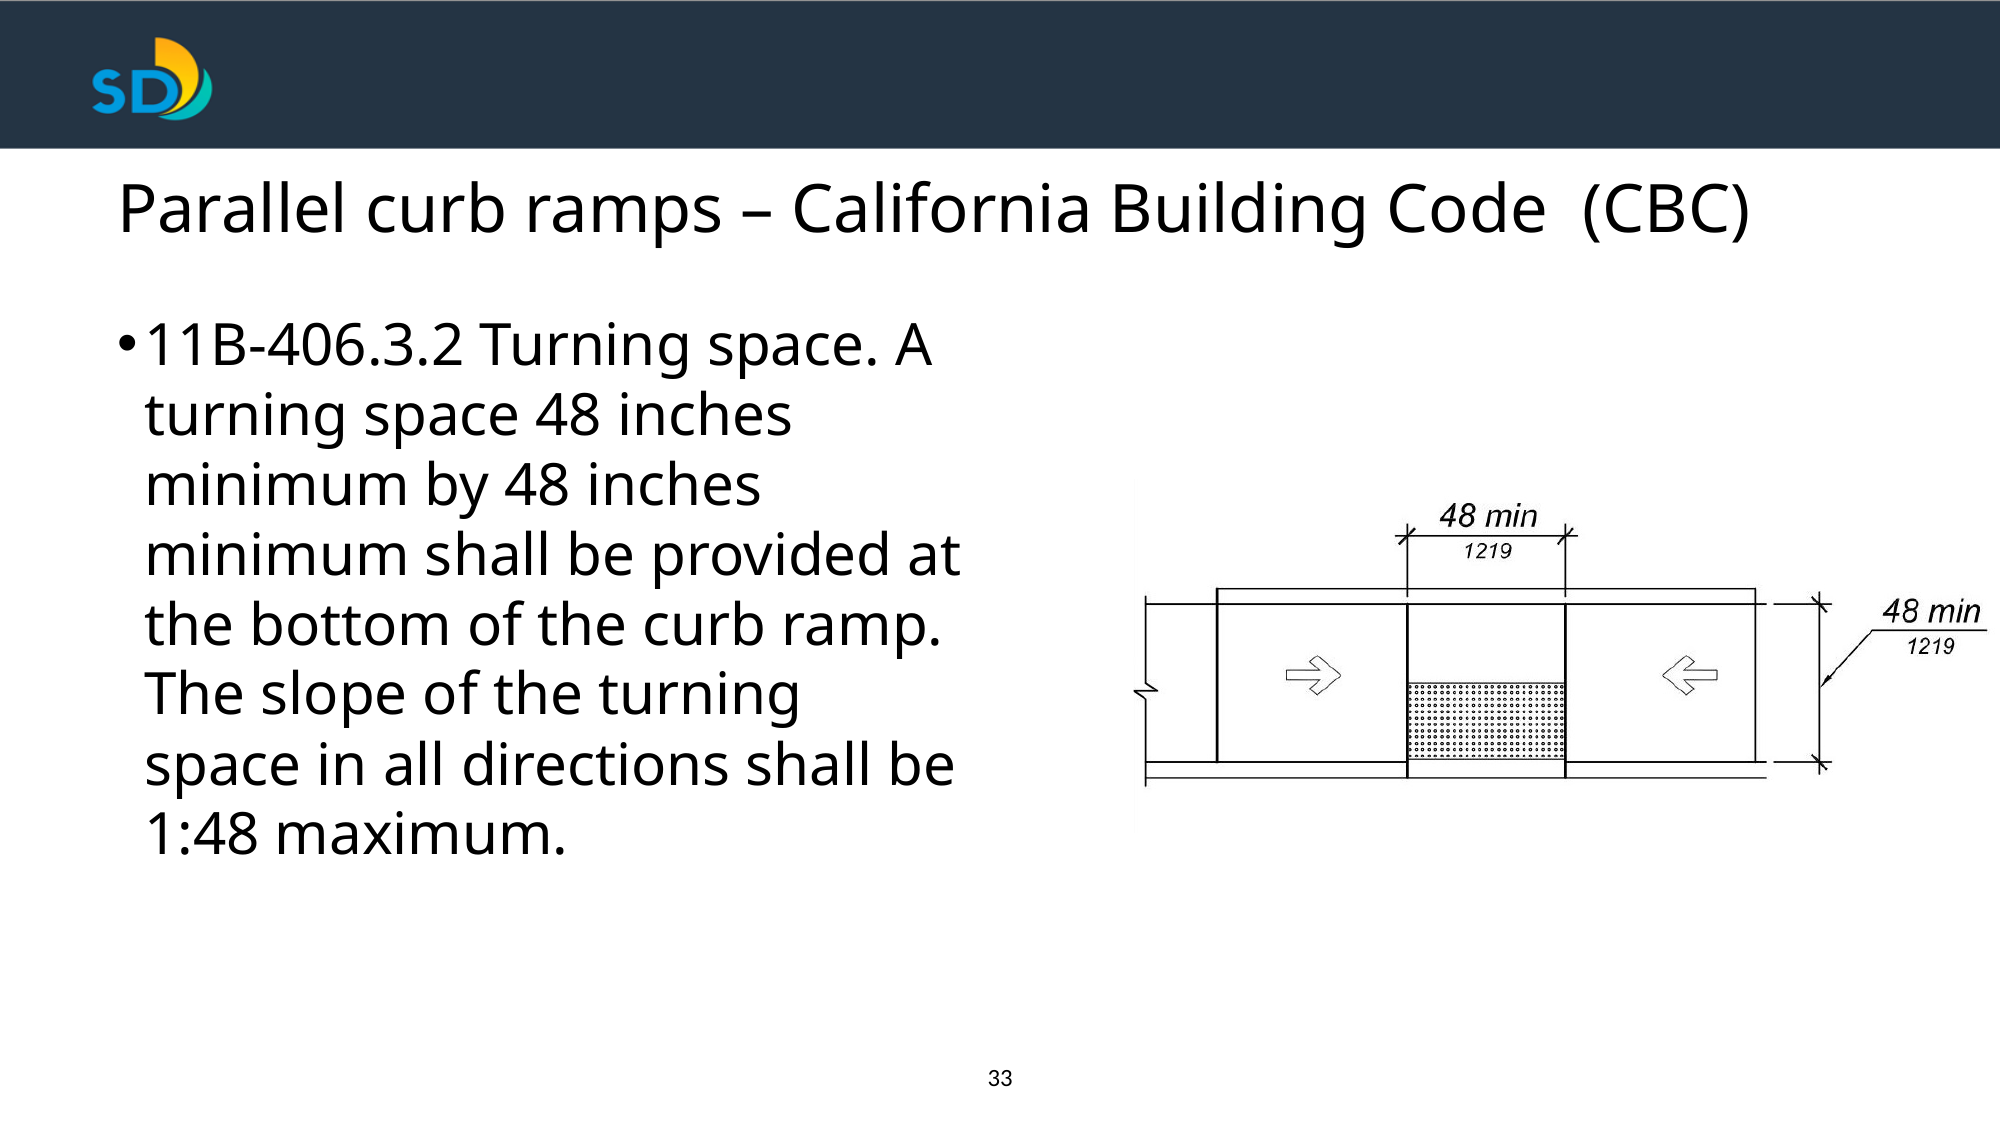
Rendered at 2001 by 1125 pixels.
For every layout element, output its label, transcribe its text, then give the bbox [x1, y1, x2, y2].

list 11B-406.3.2 Turning space. A turning space 48 inches minimum by 48 inches minimum shall be provided at the bottom of the curb ramp. The slope of the turning space in all directions shall be 1:48 maximum. [101, 299, 988, 1014]
slide_number 33 [774, 1046, 1225, 1107]
picture [0, 0, 2000, 149]
title Parallel curb ramps – California Building Code (CBC) [101, 156, 1863, 266]
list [1133, 479, 2000, 833]
